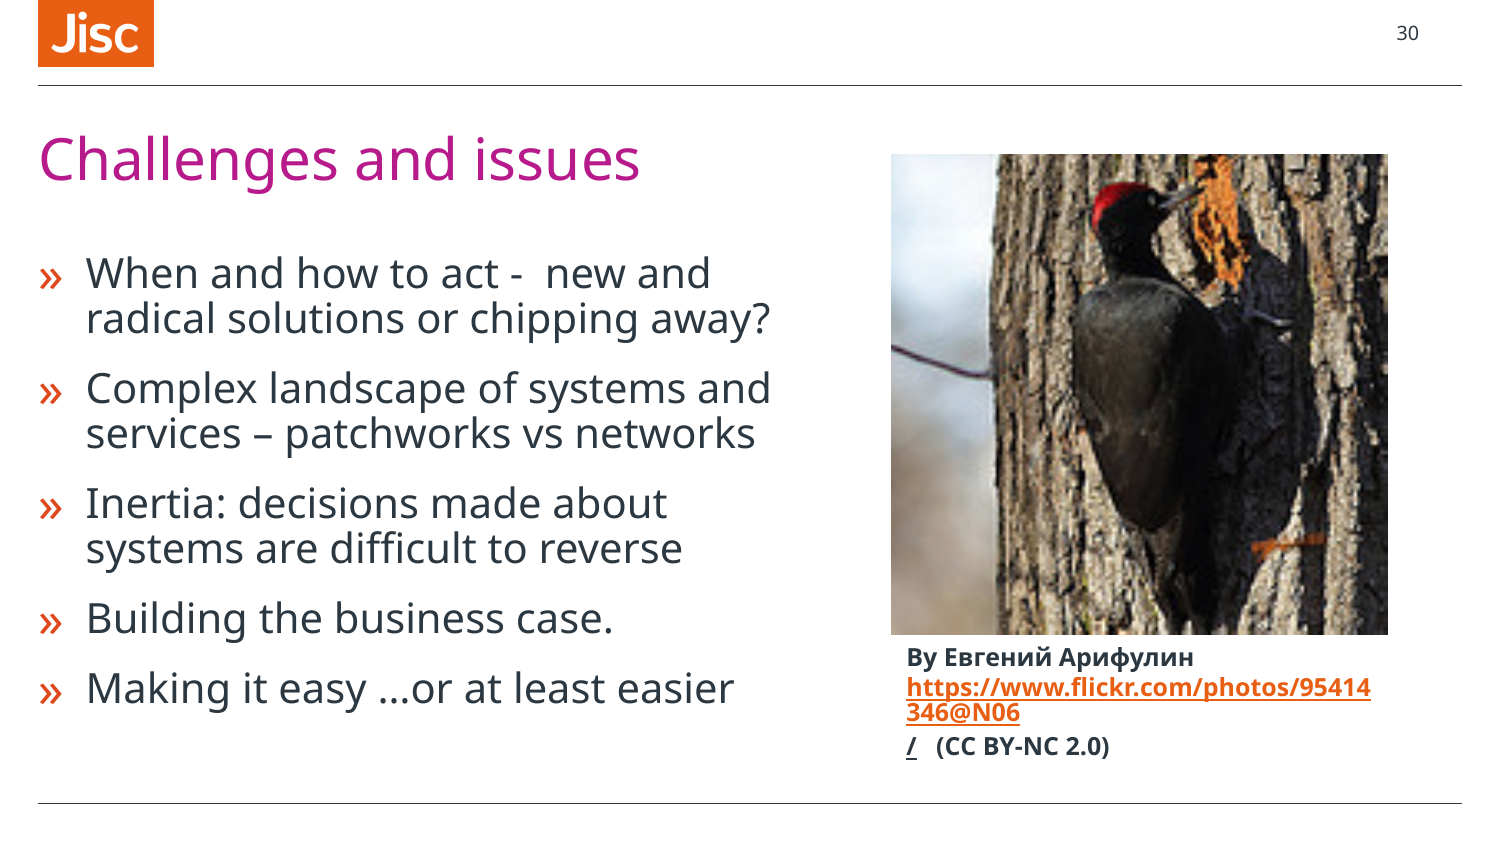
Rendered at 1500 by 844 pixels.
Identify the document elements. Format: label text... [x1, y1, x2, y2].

text_box [38, 117, 1462, 326]
picture [891, 154, 1389, 635]
text_box When and how to act - new and radical solutions or chipping away? Complex landscape of systems and services – patchworks vs networks Inertia: decisions made about systems are difficult to reverse Building the business case. Making it easy …or at least easier [38, 252, 801, 402]
text_box By Евгений Арифулин https://www.flickr.com/photos/95414346@N06/ (CC BY-NC 2.0) [891, 643, 1388, 748]
slide_number 30 [1338, 23, 1420, 48]
picture [38, 0, 154, 67]
text_box [38, 326, 1424, 844]
